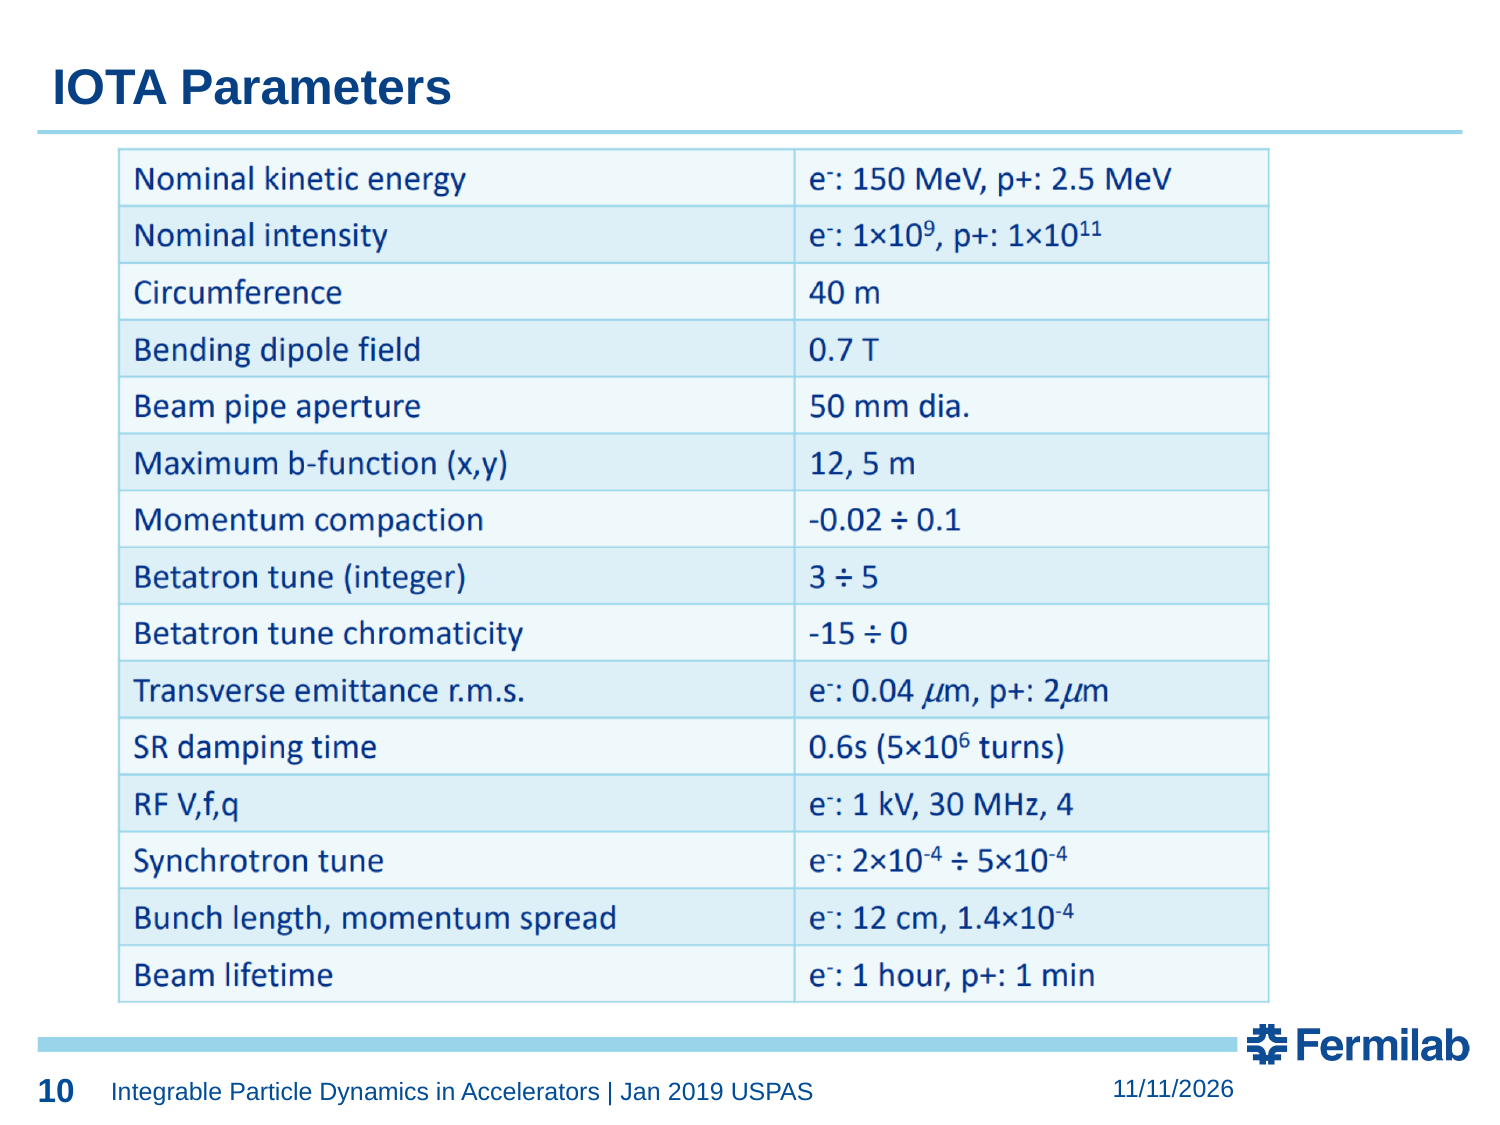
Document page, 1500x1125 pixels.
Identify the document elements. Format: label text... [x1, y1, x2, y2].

text_box IOTA Parameters [37, 47, 1463, 137]
text_box 10 [37, 1068, 111, 1109]
picture [0, 0, 1500, 1125]
text_box Integrable Particle Dynamics in Accelerators | Jan 2019 USPAS [110, 1075, 1087, 1116]
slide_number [1058, 1073, 1235, 1113]
